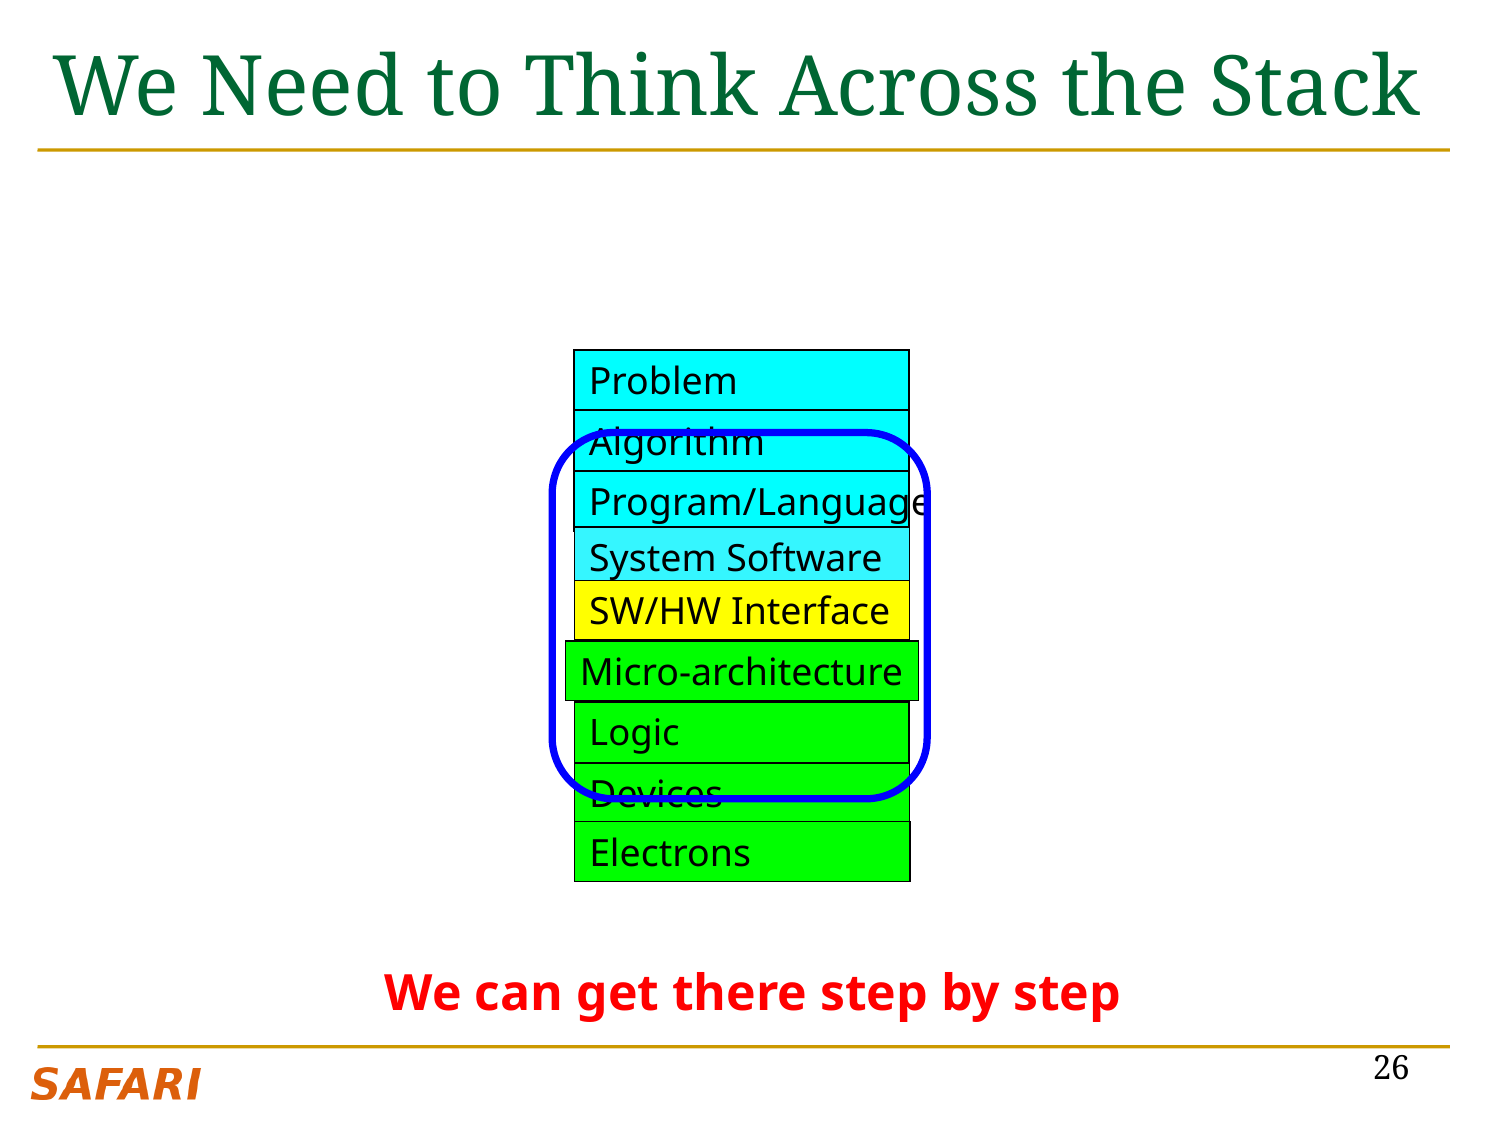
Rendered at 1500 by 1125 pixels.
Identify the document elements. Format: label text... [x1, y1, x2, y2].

text_box Electrons [574, 821, 910, 882]
text_box [552, 432, 928, 799]
picture [29, 1058, 207, 1110]
title We Need to Think Across the Stack [37, 24, 1451, 201]
text_box Algorithm [573, 411, 909, 449]
text_box Problem [573, 349, 909, 411]
text_box Devices [574, 782, 910, 821]
slide_number 26 [1074, 1023, 1426, 1100]
text_box We can get there step by step [370, 953, 1137, 1028]
